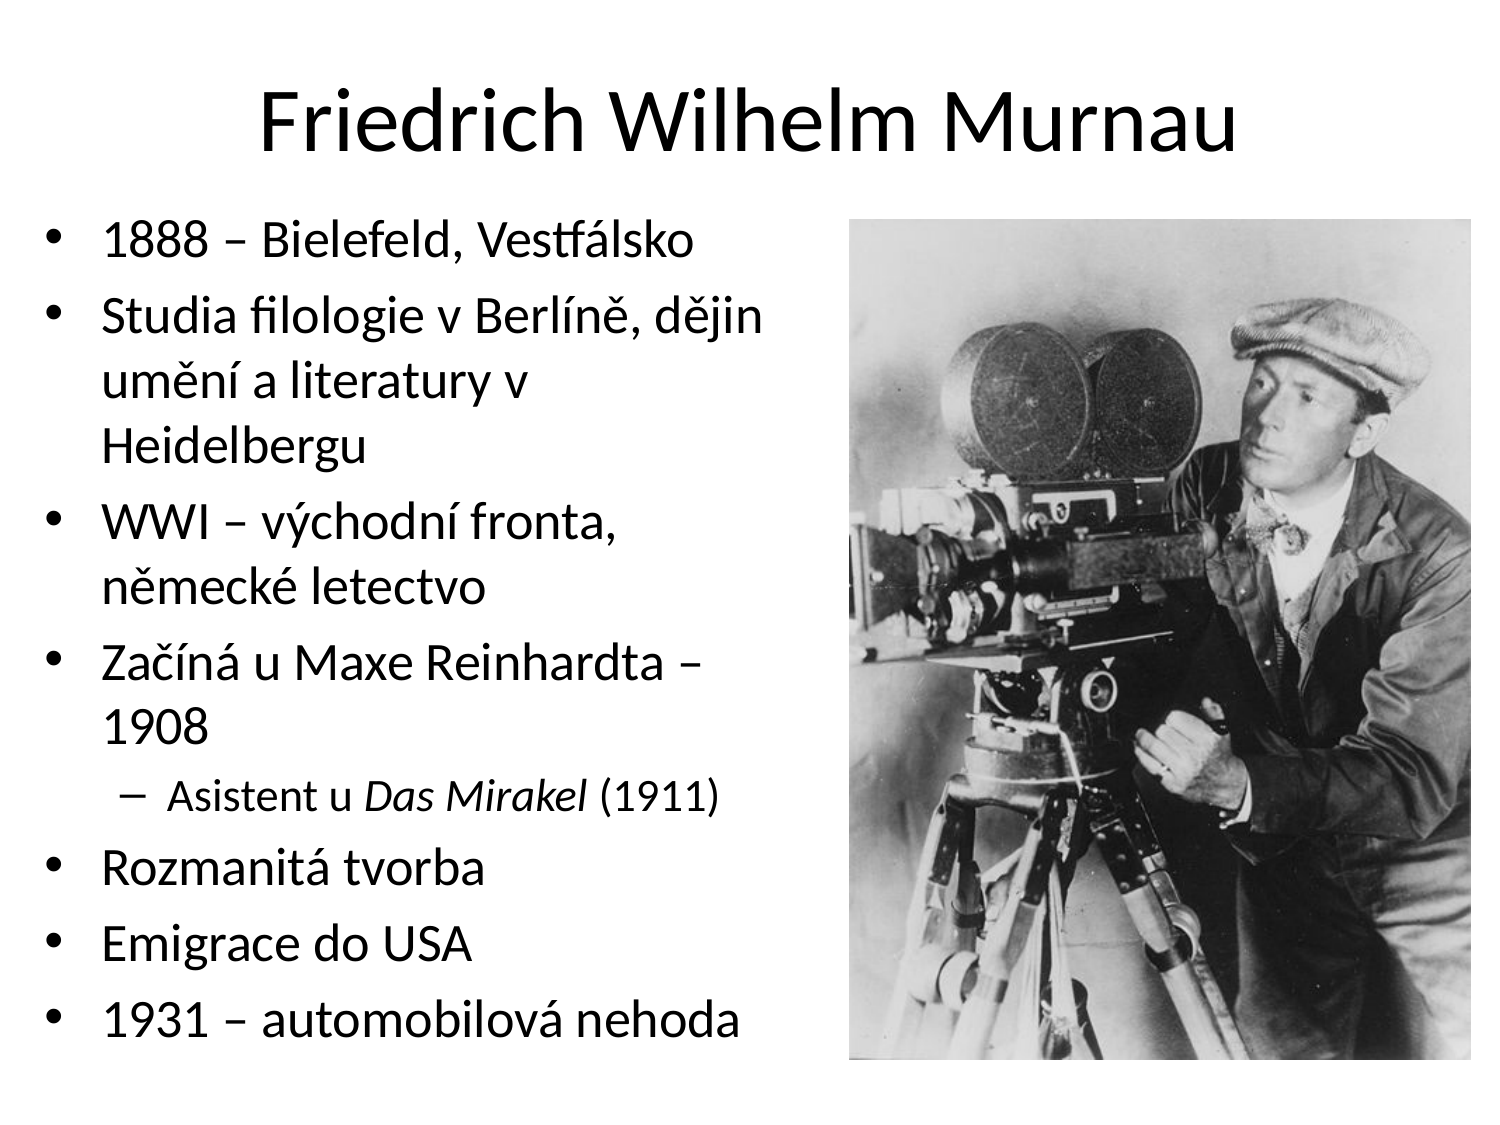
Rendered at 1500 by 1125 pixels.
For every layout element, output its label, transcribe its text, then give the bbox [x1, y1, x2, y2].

list 1888 – Bielefeld, Vestfálsko Studia filologie v Berlíně, dějin umění a literatury v Heidelbergu WWI – východní fronta, německé letectvo Začíná u Maxe Reinhardta – 1908 Asistent u Das Mirakel (1911) Rozmanitá tvorba Emigrace do USA 1931 – automobilová nehoda [29, 196, 821, 1059]
title Friedrich Wilhelm Murnau [75, 45, 1425, 185]
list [849, 219, 1471, 1061]
